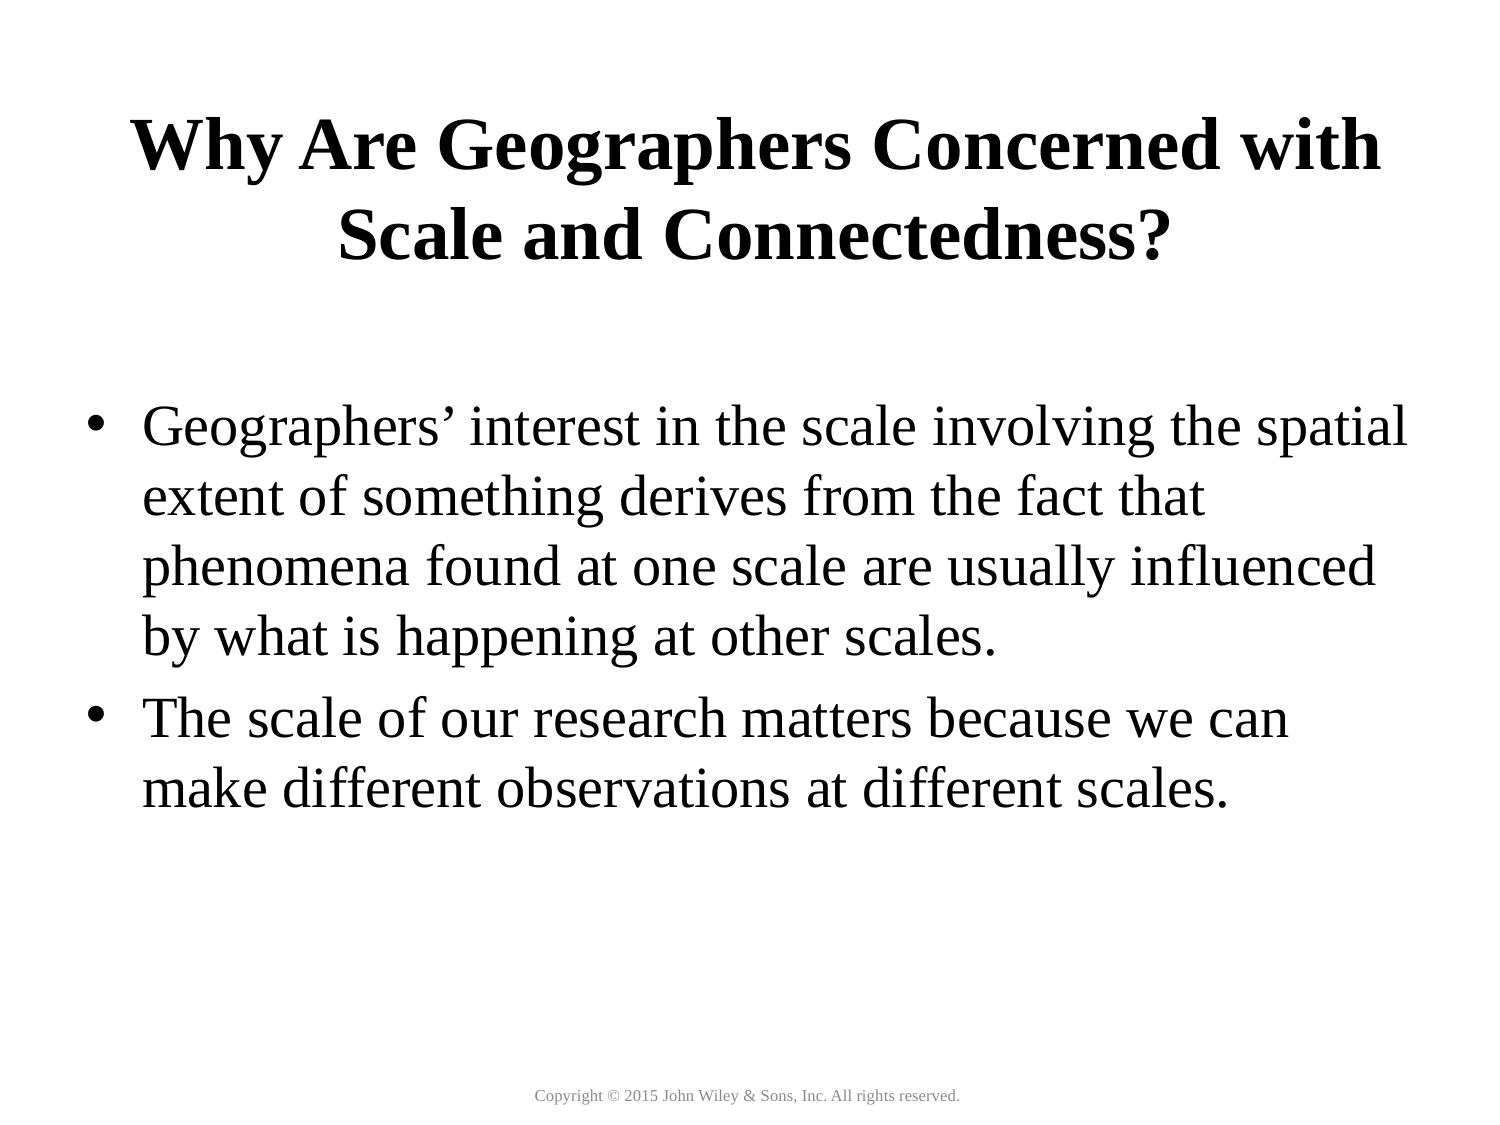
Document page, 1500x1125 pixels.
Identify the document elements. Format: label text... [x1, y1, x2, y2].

footer Copyright © 2015 John Wiley & Sons, Inc. All rights reserved. [397, 1064, 1103, 1125]
list Geographers’ interest in the scale involving the spatial extent of something derives from the fact that phenomena found at one scale are usually influenced by what is happening at other scales. The scale of our research matters because we can make different observations at different scales. [70, 379, 1434, 1022]
text_box Why Are Geographers Concerned with Scale and Connectedness? [60, 87, 1452, 283]
